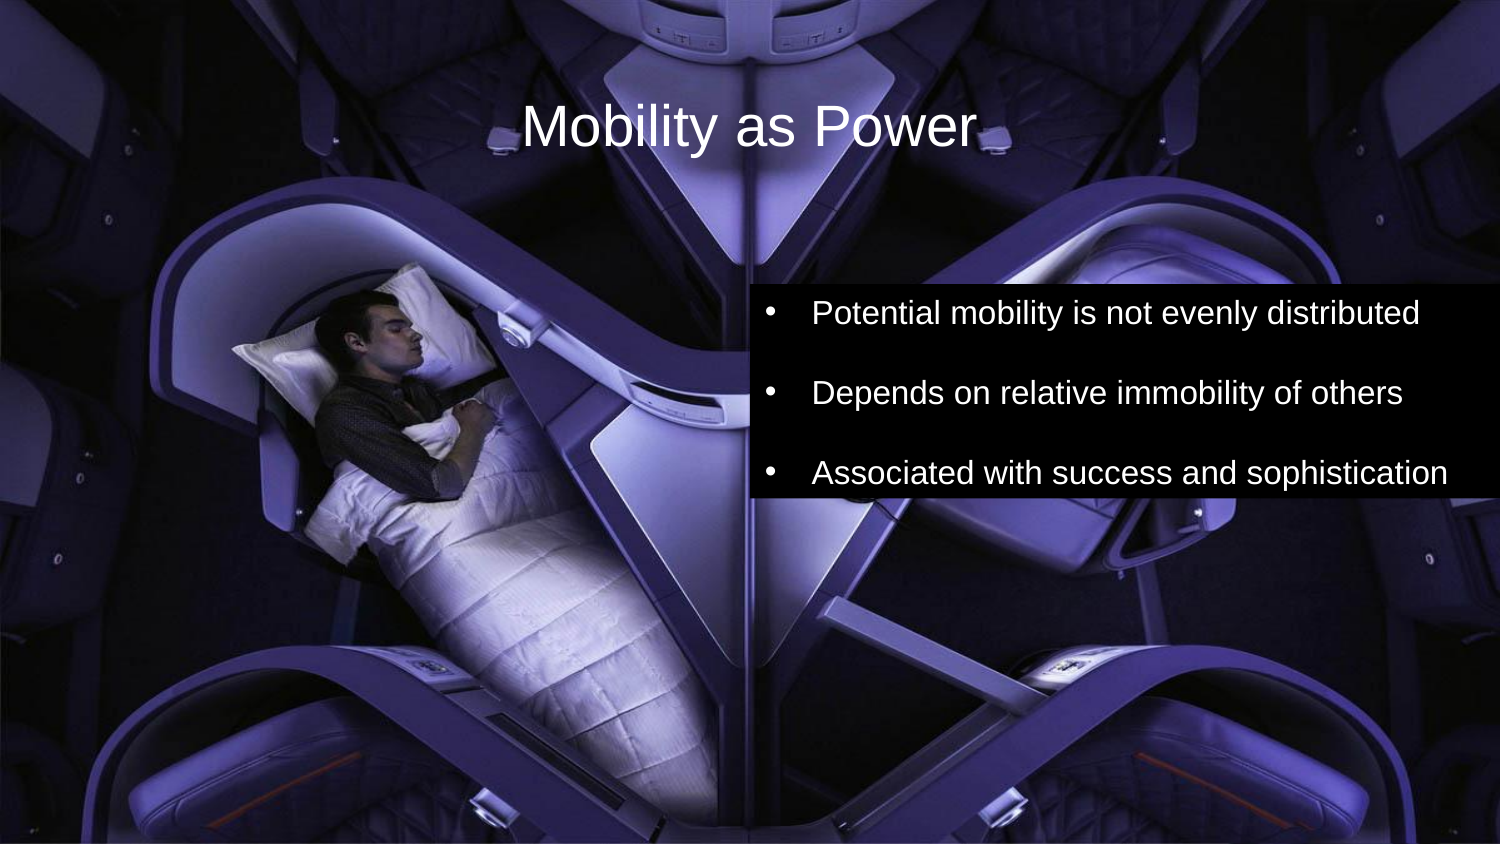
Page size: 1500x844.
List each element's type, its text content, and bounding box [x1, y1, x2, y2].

title Mobility as Power [51, 72, 1449, 165]
text_box Potential mobility is not evenly distributed Depends on relative immobility of others Associated with success and sophistication [749, 284, 1500, 499]
picture [0, 0, 1500, 844]
